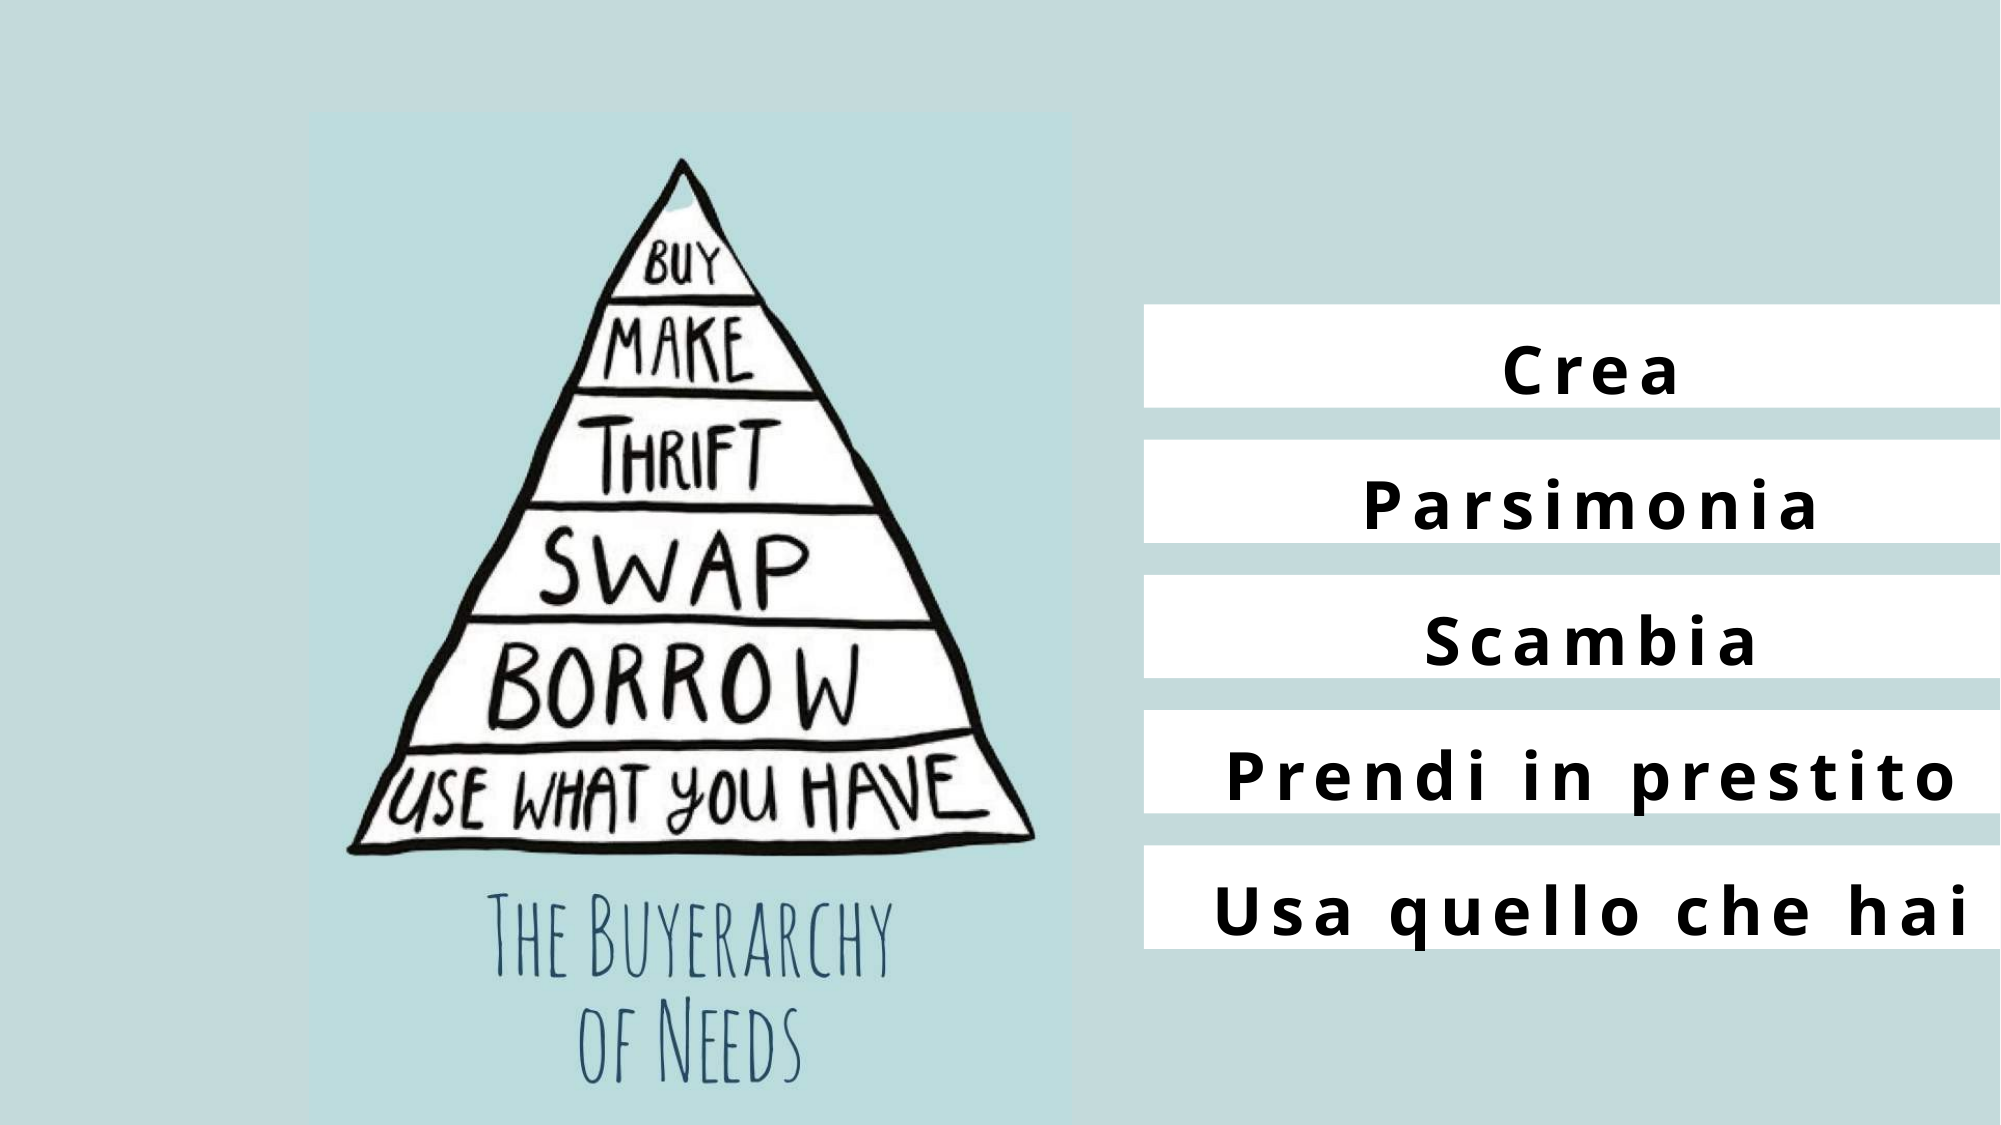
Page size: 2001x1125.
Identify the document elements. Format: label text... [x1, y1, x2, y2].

text_box Prendi in prestito [1143, 710, 2000, 814]
text_box Scambia [1143, 574, 2000, 679]
text_box Usa quello che hai [1143, 845, 2000, 949]
text_box Parsimonia [1143, 439, 2000, 543]
picture [309, 112, 1072, 1125]
text_box Crea [1143, 304, 2000, 408]
